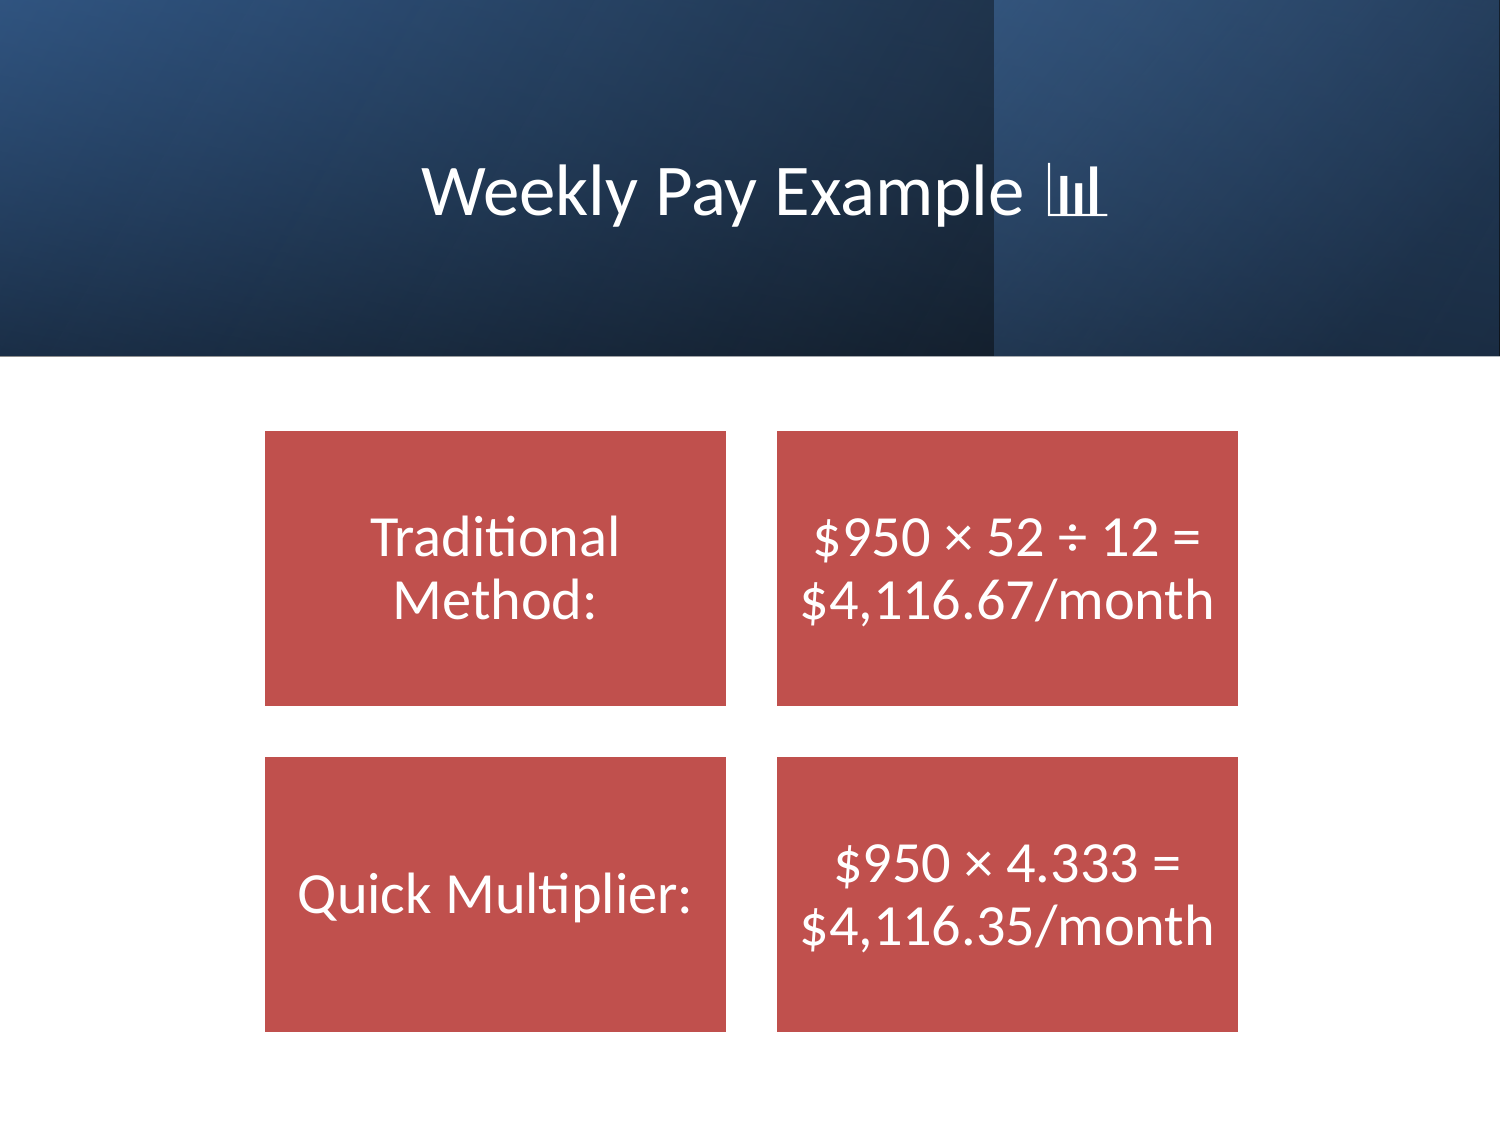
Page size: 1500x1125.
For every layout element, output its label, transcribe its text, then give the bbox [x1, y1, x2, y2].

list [78, 428, 1424, 1035]
title Weekly Pay Example 📊 [170, 57, 1366, 316]
text_box [0, 358, 1500, 1125]
text_box [0, 0, 1500, 358]
